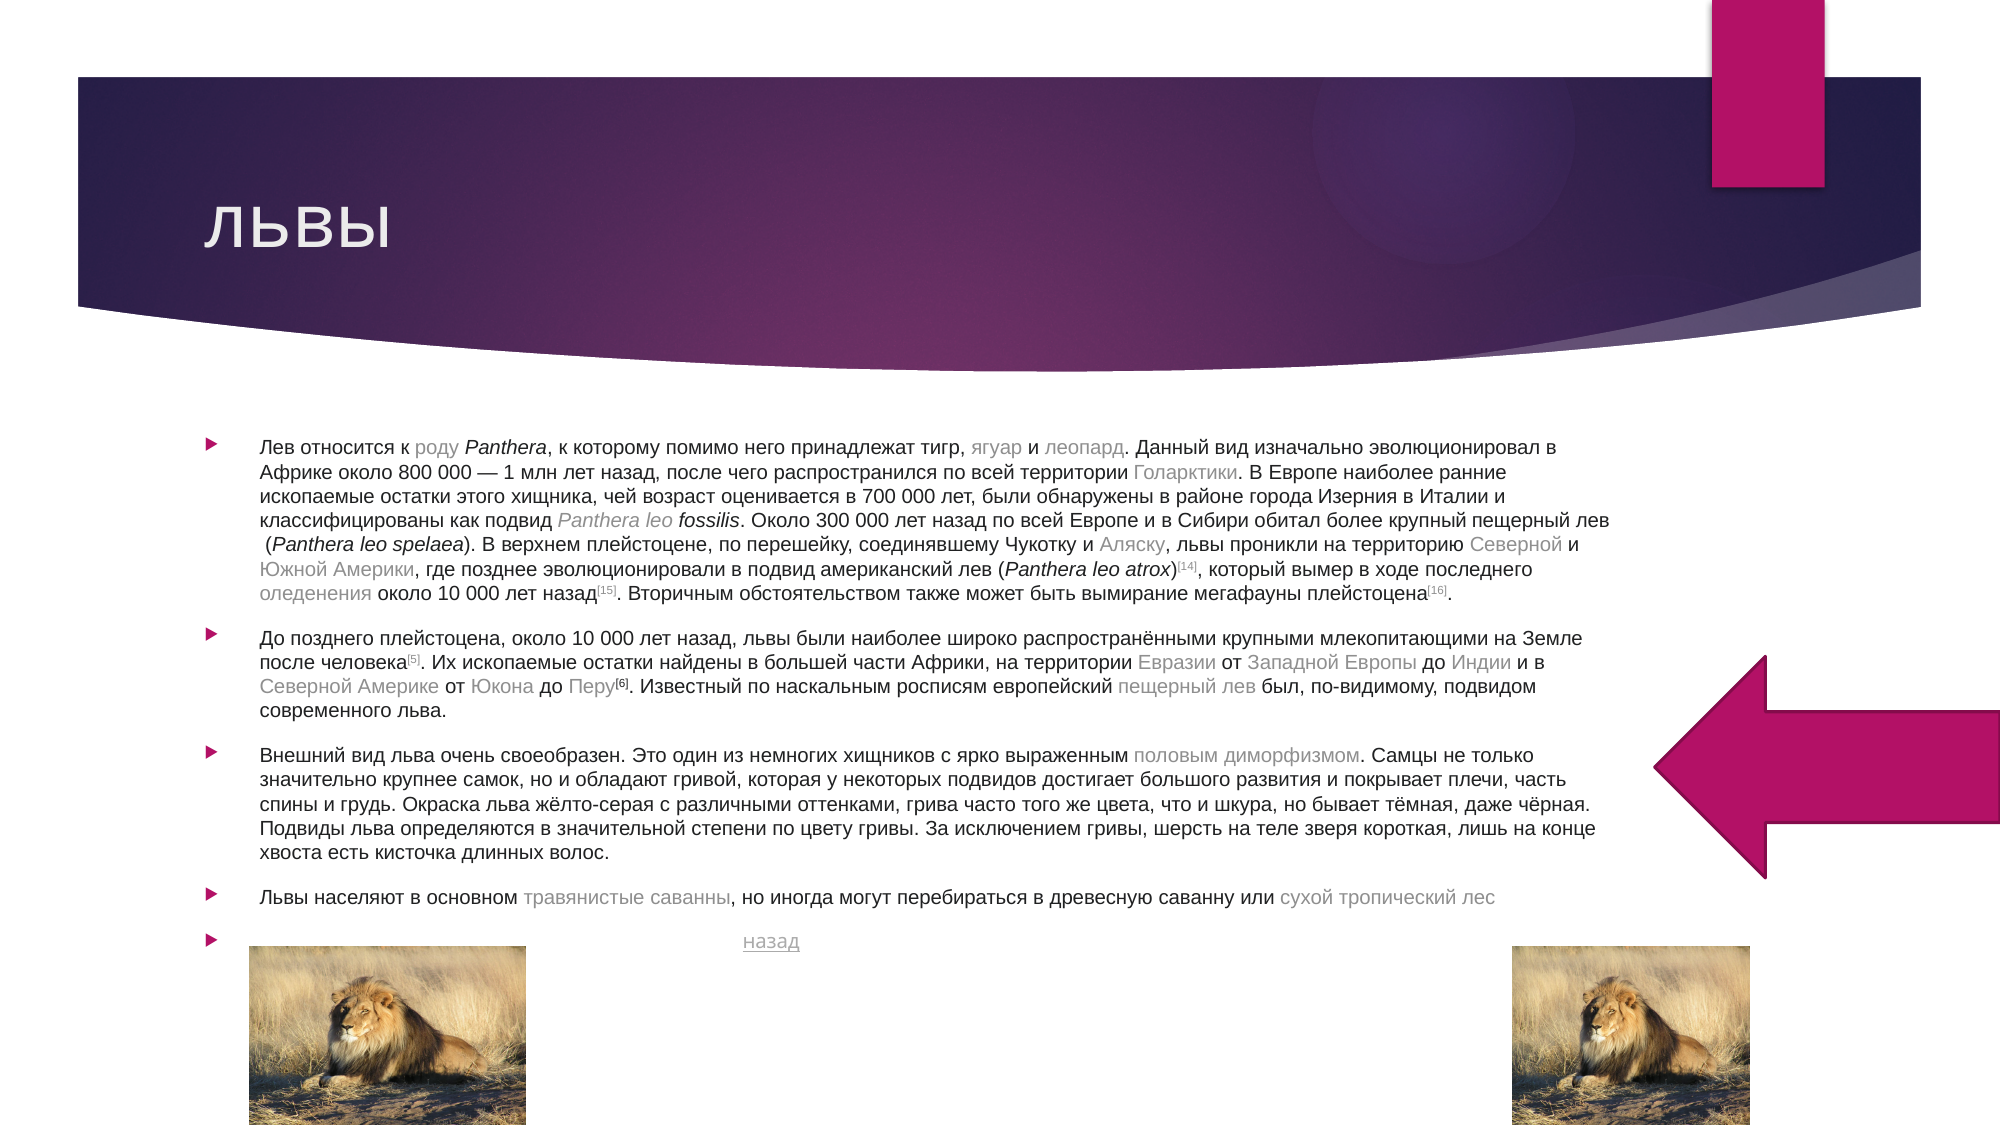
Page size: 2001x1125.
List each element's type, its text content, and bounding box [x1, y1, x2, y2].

picture [249, 946, 526, 1125]
text_box [1653, 654, 2000, 880]
list Лев относится к роду Panthera, к которому помимо него принадлежат тигр, ягуар и леопард. Данный вид изначально эволюционировал в Африке около 800 000 — 1 млн лет назад, после чего распространился по всей территории Голарктики. В Европе наиболее ранние ископаемые остатки этого хищника, чей возраст оценивается в 700 000 лет, были обнаружены в районе города Изерния в Италии и классифицированы как подвид Panthera leo fossilis. Около 300 000 лет назад по всей Европе и в Сибири обитал более крупный пещерный лев (Panthera leo spelaea). В верхнем плейстоцене, по перешейку, соединявшему Чукотку и Аляску, львы проникли на территорию Северной и Южной Америки, где позднее эволюционировали в подвид американский лев (Panthera leo atrox)[14], который вымер в ходе последнего оледенения около 10 000 лет назад[15]. Вторичным обстоятельством также может быть вымирание мегафауны плейстоцена[16]. До позднего плейстоцена, около 10 000 лет назад, львы были наиболее широко распространёнными крупными млекопитающими на Земле после человека[5]. Их ископаемые остатки найдены в большей части Африки, на территории Евразии от Западной Европы до Индии и в Северной Америке от Юкона до Перу[6]. Известный по наскальным росписям европейский пещерный лев был, по-видимому, подвидом современного льва. Внешний вид льва очень своеобразен. Это один из немногих хищников с ярко выраженным половым диморфизмом. Самцы не только значительно крупнее самок, но и обладают гривой, которая у некоторых подвидов достигает большого развития и покрывает плечи, часть спины и грудь. Окраска льва жёлто-серая с различными оттенками, грива часто того же цвета, что и шкура, но бывает тёмная, даже чёрная. Подвиды льва определяются в значительной степени по цвету гривы. За исключением гривы, шерсть на теле зверя короткая, лишь на конце хвоста есть кисточка длинных волос. Львы населяют в основном травянистые саванны, но иногда могут перебираться в древесную саванну или сухой тропический лес назад [189, 427, 1638, 988]
title львы [189, 159, 1627, 276]
picture [1512, 946, 1751, 1125]
